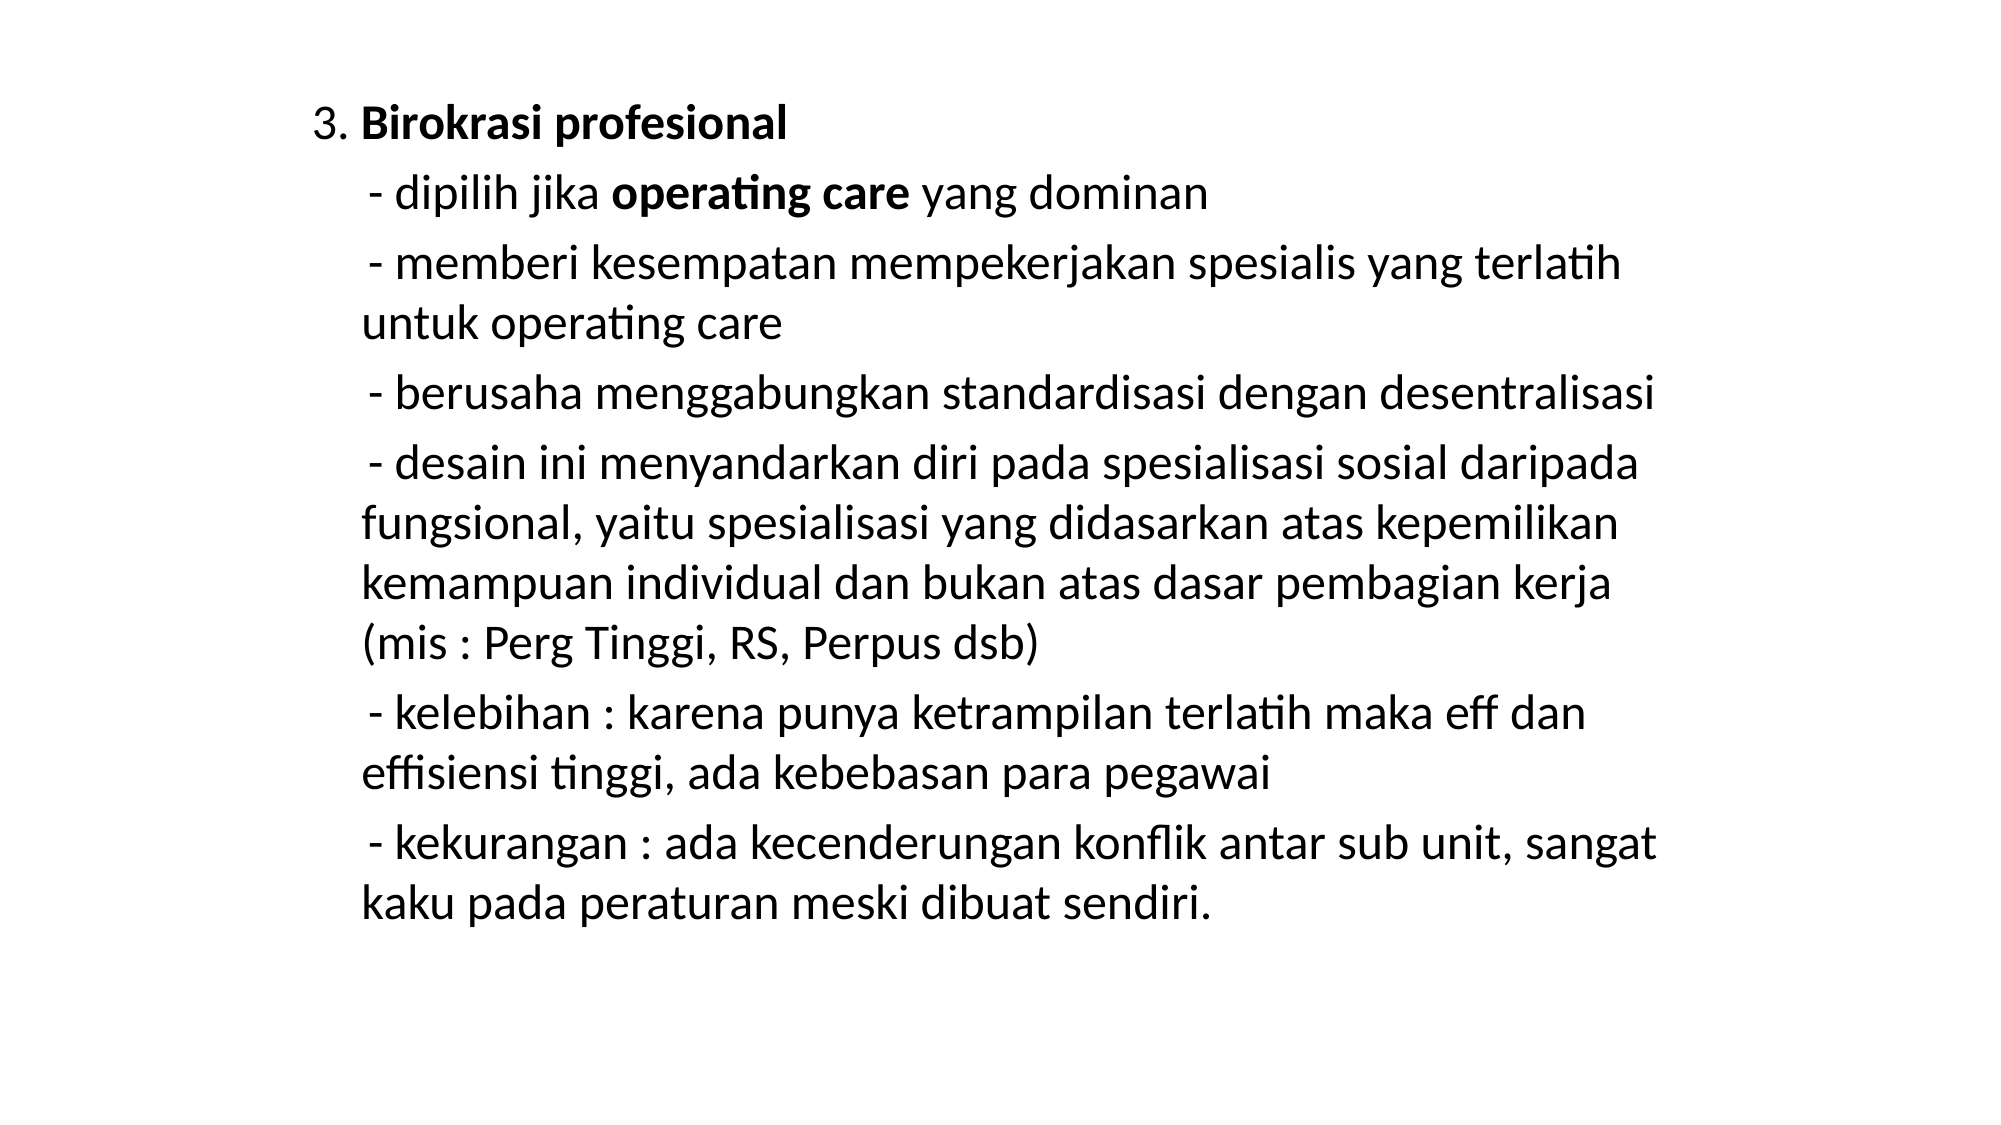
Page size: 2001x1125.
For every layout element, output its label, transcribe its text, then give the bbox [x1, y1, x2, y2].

list 3. Birokrasi profesional - dipilih jika operating care yang dominan - memberi kesempatan mempekerjakan spesialis yang terlatih untuk operating care - berusaha menggabungkan standardisasi dengan desentralisasi - desain ini menyandarkan diri pada spesialisasi sosial daripada fungsional, yaitu spesialisasi yang didasarkan atas kepemilikan kemampuan individual dan bukan atas dasar pembagian kerja (mis : Perg Tinggi, RS, Perpus dsb) - kelebihan : karena punya ketrampilan terlatih maka eff dan effisiensi tinggi, ada kebebasan para pegawai - kekurangan : ada kecenderungan konflik antar sub unit, sangat kaku pada peraturan meski dibuat sendiri. [296, 82, 1675, 1005]
